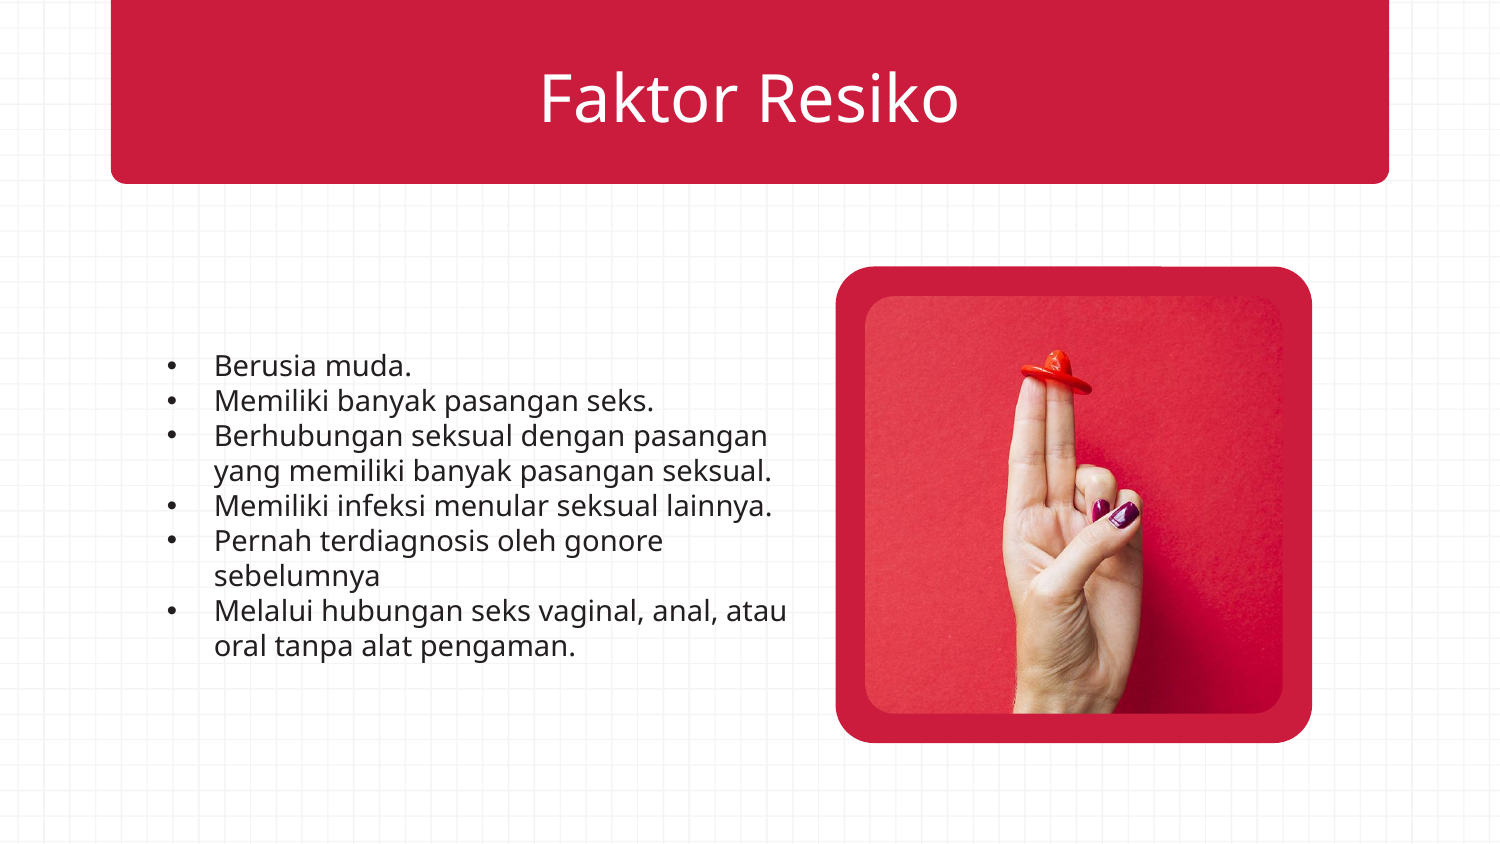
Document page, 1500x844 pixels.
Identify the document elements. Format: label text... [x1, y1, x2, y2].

title Faktor Resiko [424, 40, 1076, 135]
picture [0, 0, 1500, 844]
subtitle Berusia muda. Memiliki banyak pasangan seks. Berhubungan seksual dengan pasangan yang memiliki banyak pasangan seksual. Memiliki infeksi menular seksual lainnya. Pernah terdiagnosis oleh gonore sebelumnya Melalui hubungan seks vaginal, anal, atau oral tanpa alat pengaman. [151, 369, 838, 641]
text_box [835, 266, 1313, 744]
